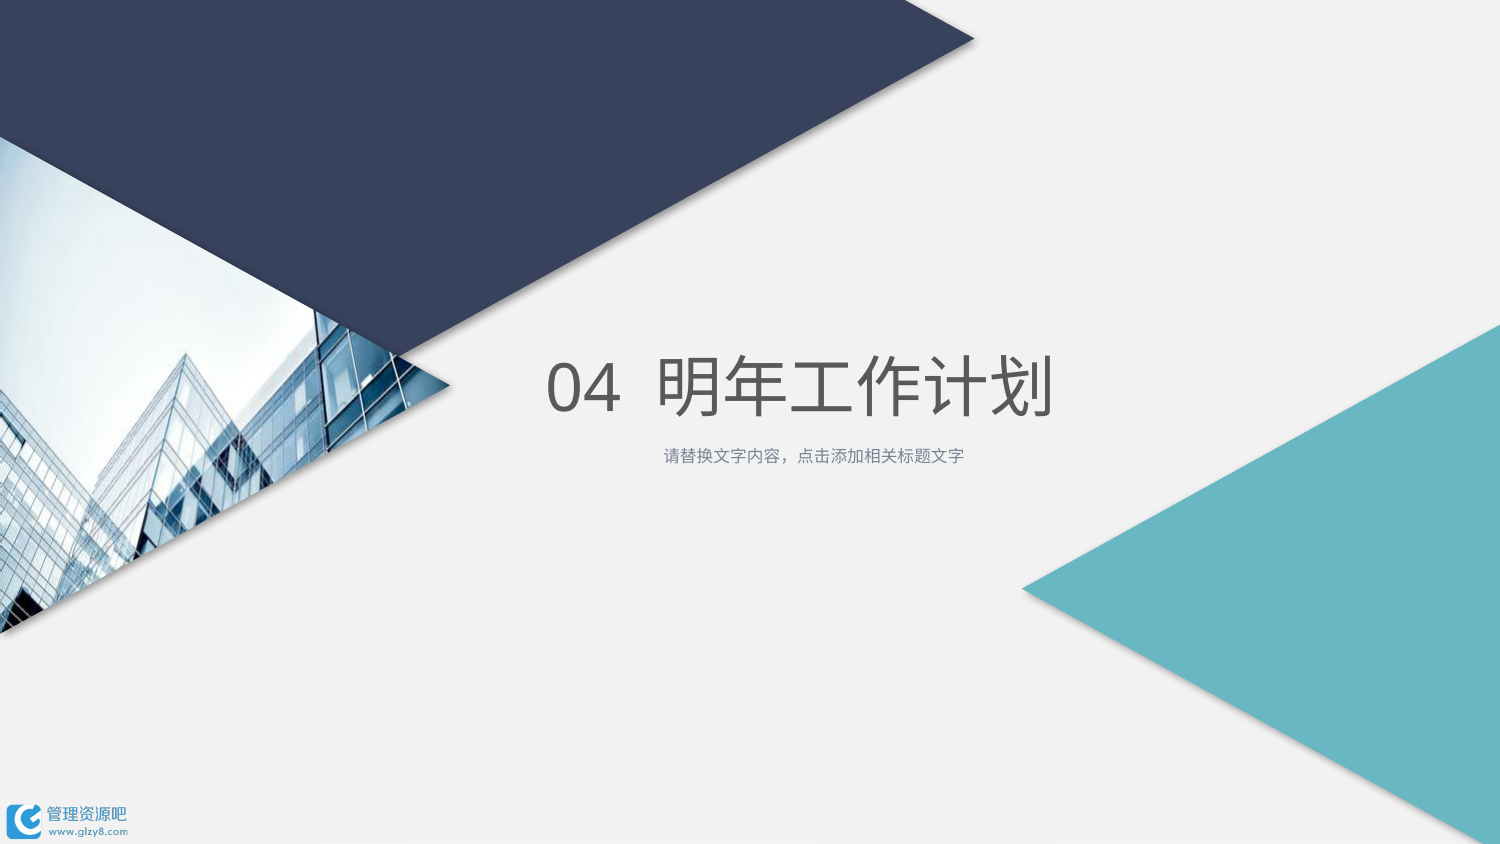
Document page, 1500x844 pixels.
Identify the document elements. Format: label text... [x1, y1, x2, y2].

picture [0, 798, 133, 844]
text_box 请替换文字内容，点击添加相关标题文字 [663, 445, 1120, 466]
text_box [0, 0, 977, 355]
text_box 04 明年工作计划 [545, 344, 1270, 425]
text_box [1019, 322, 1500, 844]
text_box [0, 134, 453, 636]
